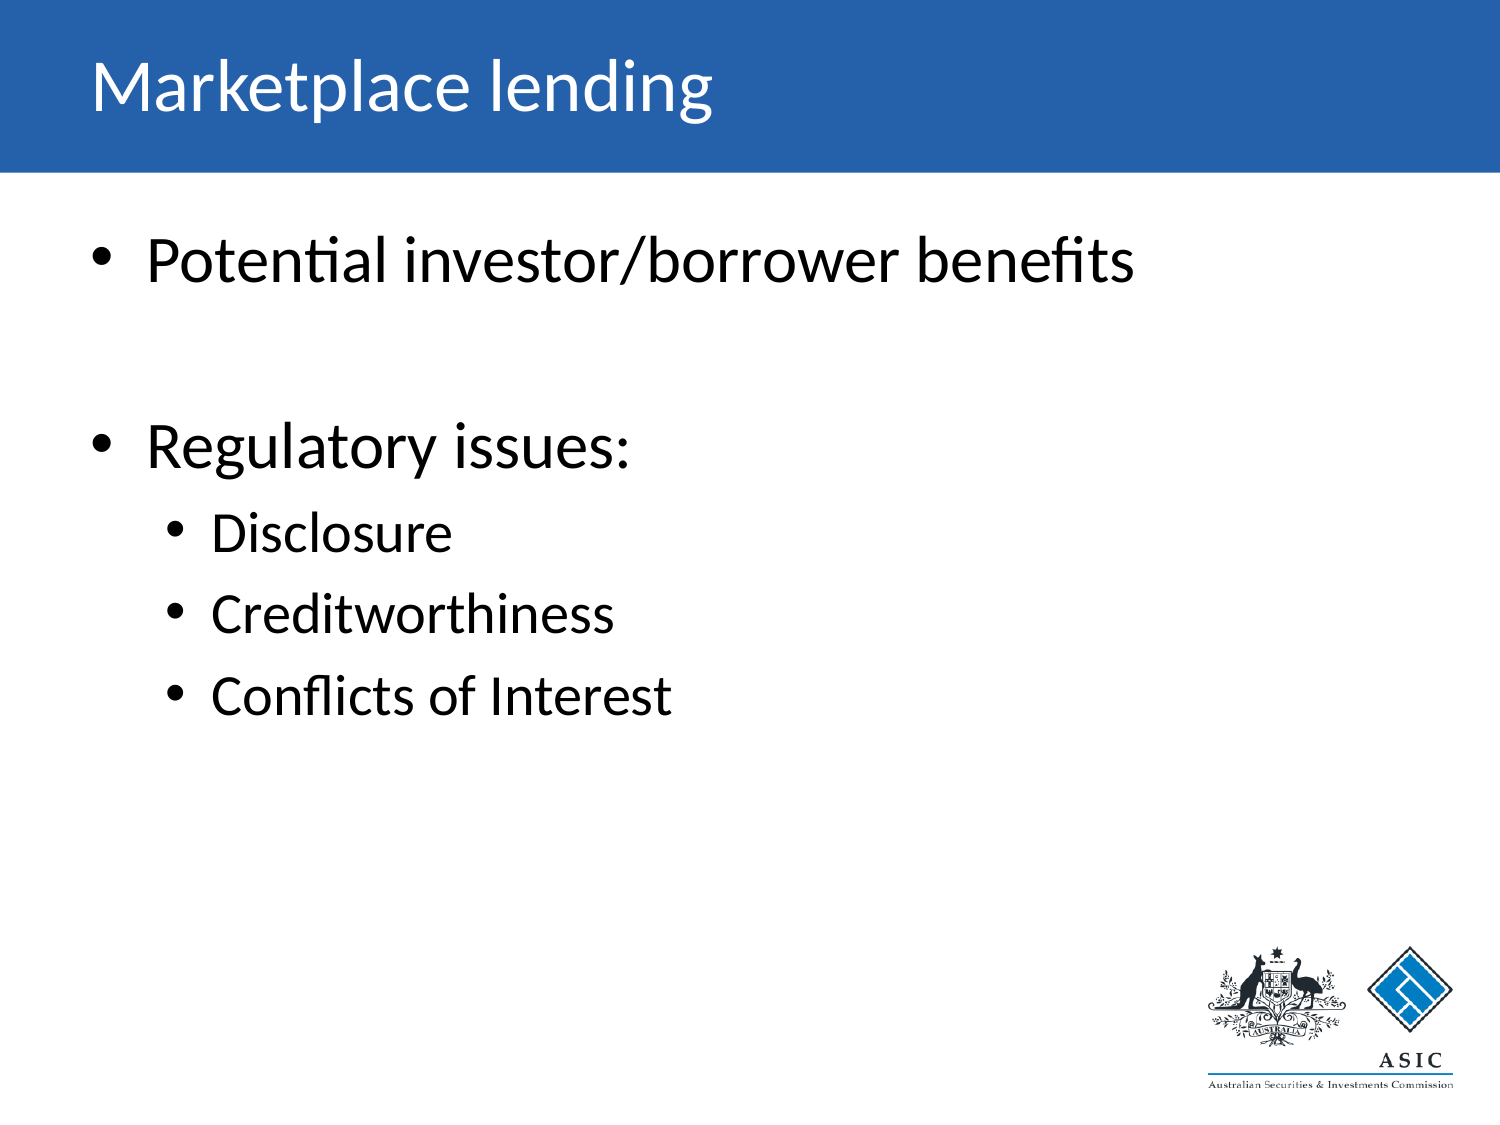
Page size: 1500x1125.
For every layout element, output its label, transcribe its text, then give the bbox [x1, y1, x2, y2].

list Potential investor/borrower benefits Regulatory issues: Disclosure Creditworthiness Conflicts of Interest [75, 208, 1425, 1005]
title Marketplace lending [75, 0, 1425, 163]
picture [1208, 946, 1453, 1088]
